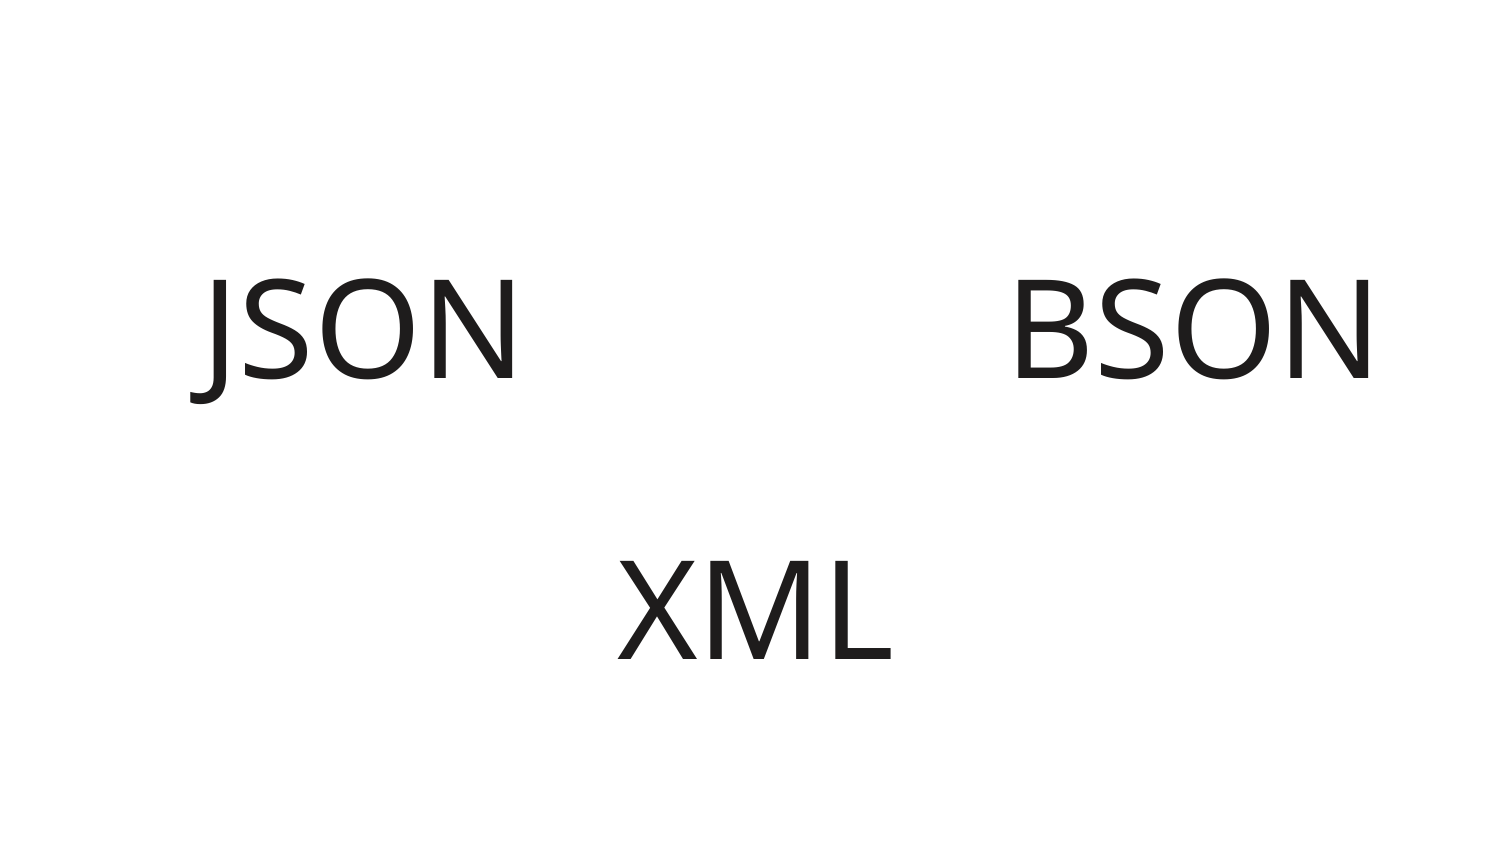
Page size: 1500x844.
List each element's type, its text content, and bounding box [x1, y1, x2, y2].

list JSON [186, 233, 550, 391]
text_box BSON [990, 233, 1500, 391]
text_box XML [602, 514, 1008, 671]
